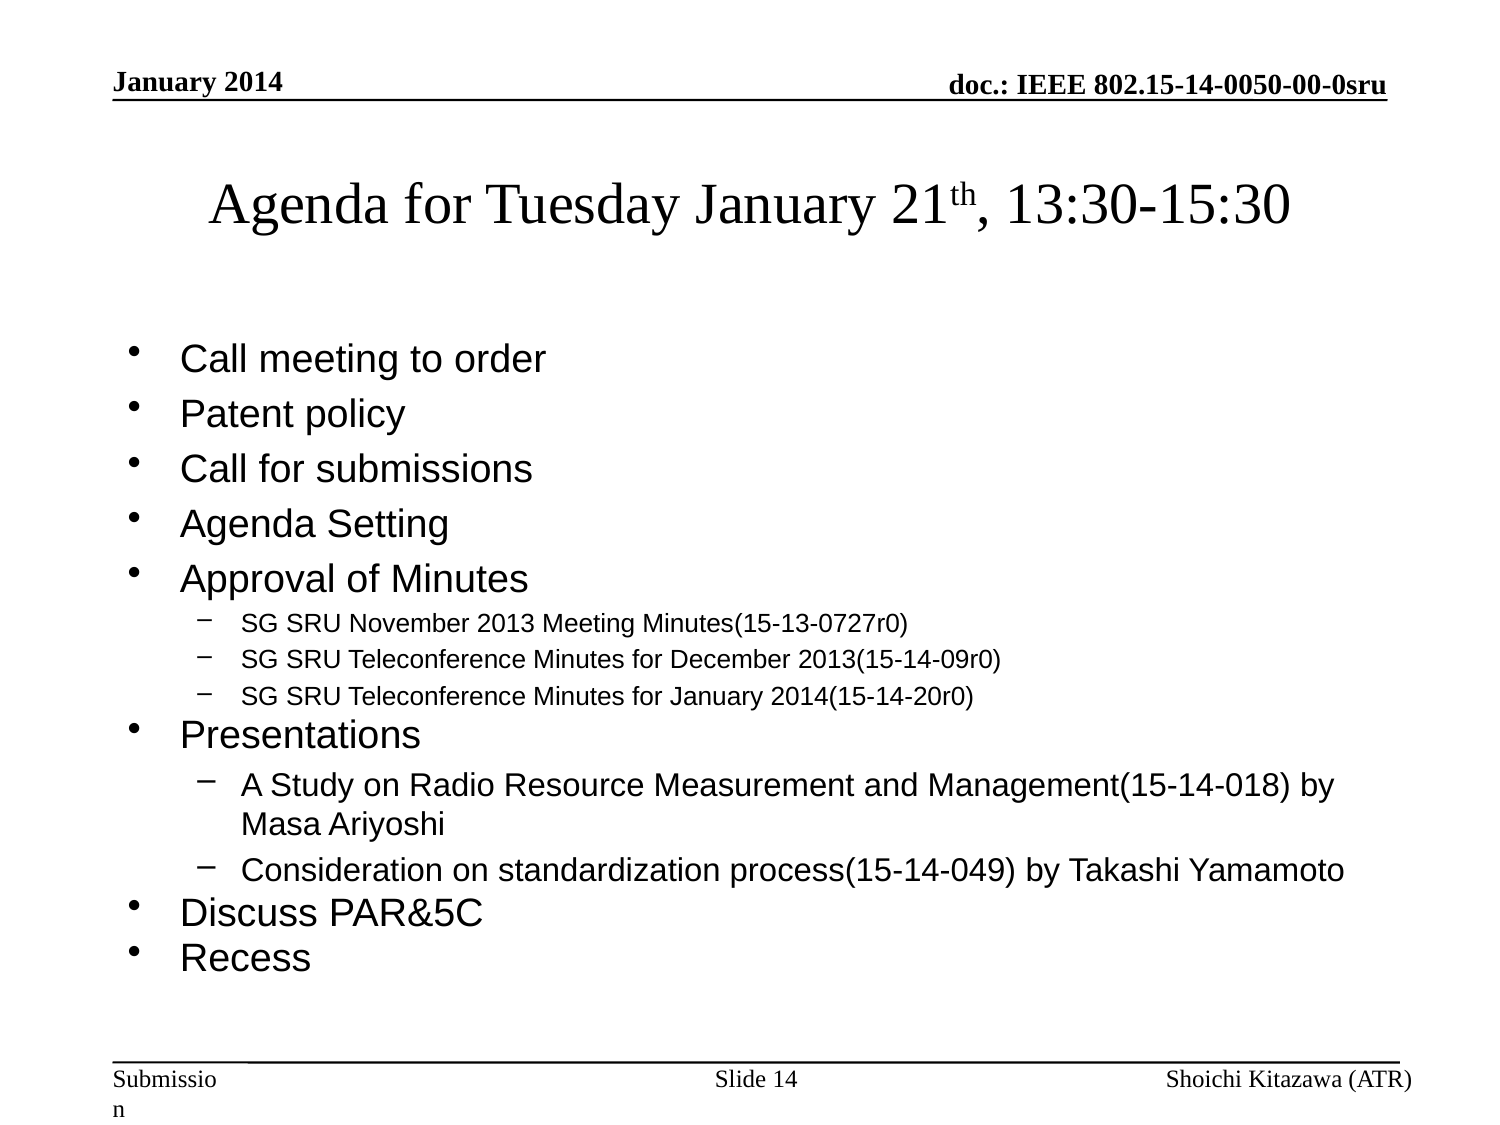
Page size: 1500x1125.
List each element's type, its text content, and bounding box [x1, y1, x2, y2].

list Call meeting to order Patent policy Call for submissions Agenda Setting Approval of Minutes SG SRU November 2013 Meeting Minutes(15-13-0727r0) SG SRU Teleconference Minutes for December 2013(15-14-09r0) SG SRU Teleconference Minutes for January 2014(15-14-20r0) Presentations A Study on Radio Resource Measurement and Management(15-14-018) by Masa Ariyoshi Consideration on standardization process(15-14-049) by Takashi Yamamoto Discuss PAR&5C Recess [112, 324, 1388, 1000]
slide_number Slide 14 [712, 1062, 800, 1093]
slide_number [112, 62, 375, 98]
footer Shoichi Kitazawa (ATR) [900, 1062, 1413, 1093]
title Agenda for Tuesday January 21th, 13:30-15:30 [112, 112, 1388, 288]
